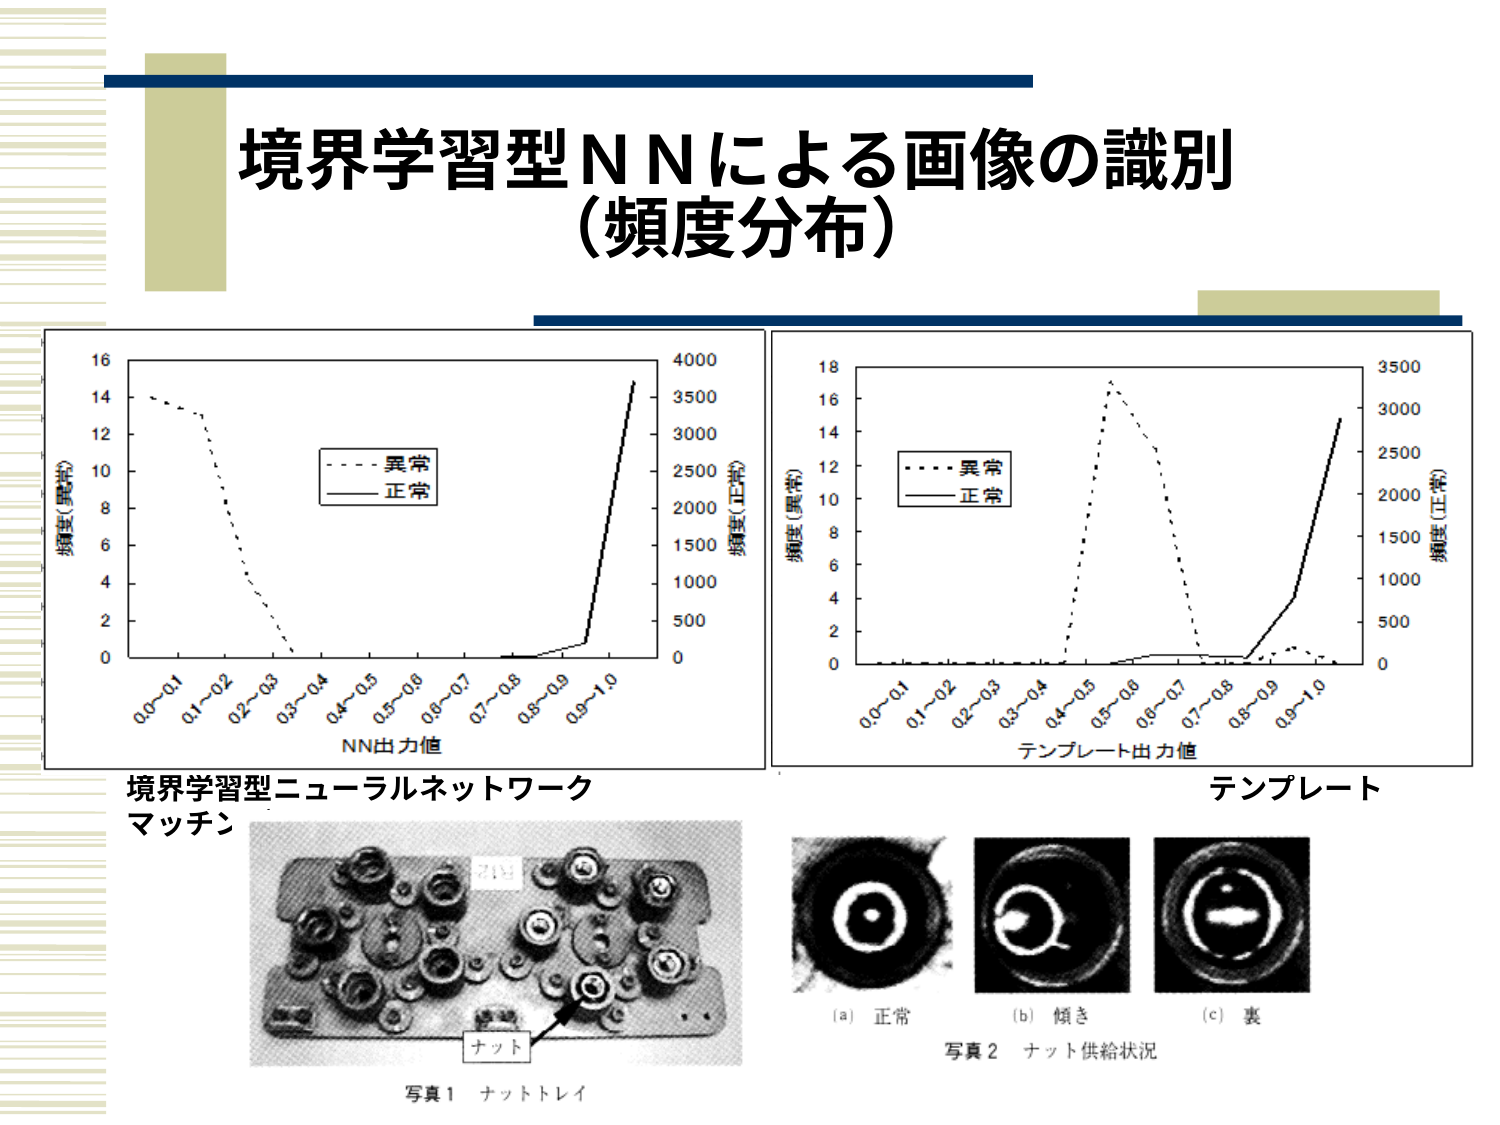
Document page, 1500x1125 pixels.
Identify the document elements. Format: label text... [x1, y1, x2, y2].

picture [232, 810, 751, 1117]
picture [41, 325, 1478, 775]
title 境界学習型ＮＮによる画像の識別 （頻度分布） [112, 116, 1363, 279]
picture [770, 822, 1329, 1070]
text_box 境界学習型ニューラルネットワーク テンプレートマッチング [112, 784, 1424, 848]
